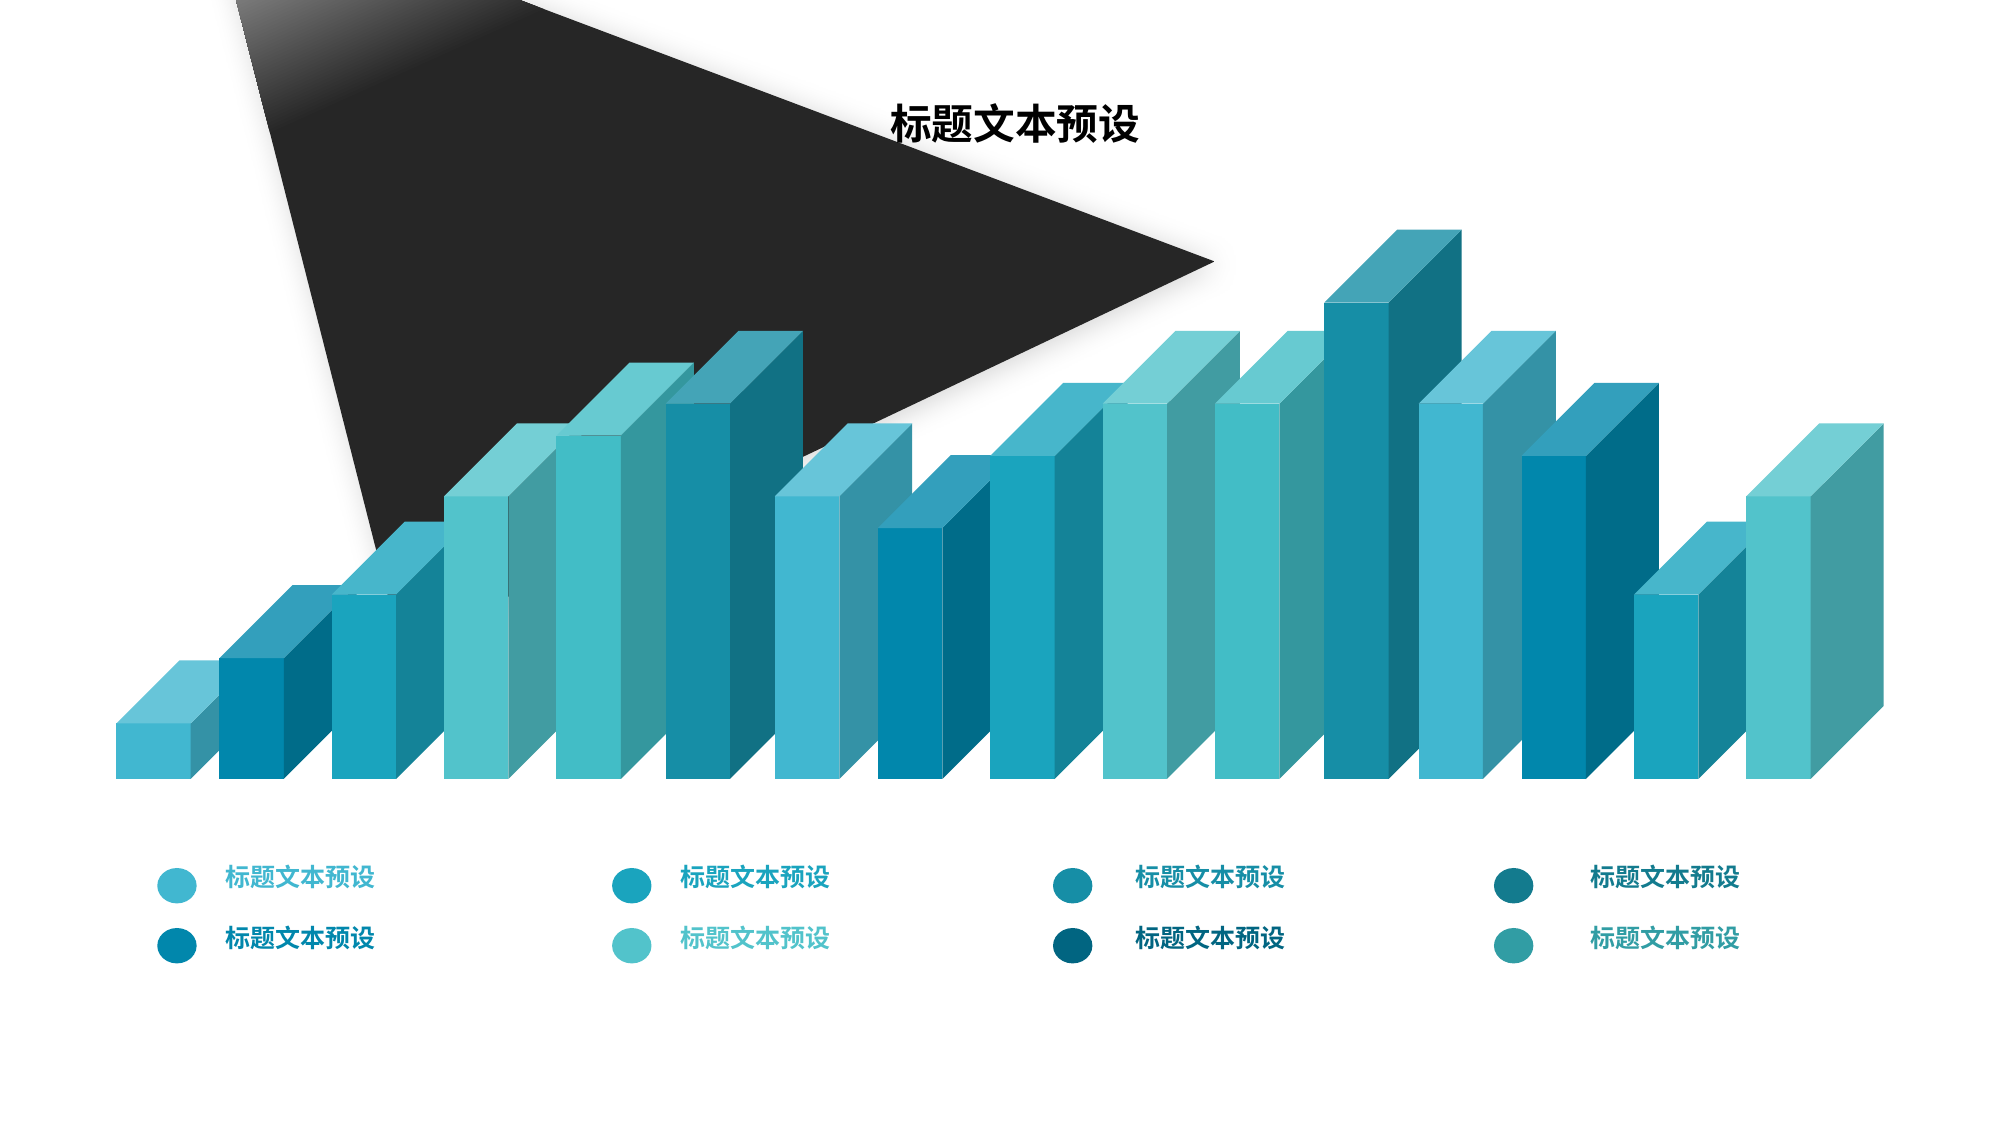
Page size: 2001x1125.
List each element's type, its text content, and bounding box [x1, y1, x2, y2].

text_box [115, 659, 218, 780]
text_box 标题文本预设 [1574, 914, 1757, 976]
text_box [156, 927, 198, 964]
text_box [1493, 867, 1534, 904]
text_box [156, 867, 198, 904]
text_box [665, 330, 804, 780]
text_box [611, 927, 653, 964]
text_box [1102, 330, 1241, 780]
text_box [559, 364, 690, 435]
text_box [1418, 330, 1557, 780]
text_box [1106, 332, 1237, 403]
text_box [778, 424, 909, 495]
text_box 标题文本预设 [209, 914, 392, 976]
text_box [1525, 384, 1656, 455]
text_box [1493, 927, 1534, 964]
text_box 标题文本预设 [1574, 853, 1757, 914]
text_box [1633, 521, 1745, 780]
text_box [1745, 422, 1885, 780]
text_box [1750, 424, 1881, 495]
text_box [877, 454, 990, 780]
text_box [774, 422, 913, 780]
text_box [120, 662, 218, 722]
text_box [1327, 231, 1458, 302]
text_box [993, 384, 1120, 455]
text_box [1052, 927, 1093, 964]
text_box 标题文本预设 [209, 853, 392, 914]
text_box 标题文本预设 [551, 78, 1479, 166]
text_box [223, 586, 338, 657]
text_box [235, 0, 1218, 550]
text_box [1323, 229, 1463, 780]
text_box [218, 584, 340, 780]
text_box [448, 424, 566, 495]
text_box [1052, 867, 1093, 904]
text_box [335, 523, 443, 594]
text_box [1214, 330, 1323, 780]
text_box 标题文本预设 [664, 914, 847, 976]
text_box 标题文本预设 [664, 853, 847, 914]
text_box [881, 456, 989, 527]
text_box [443, 422, 568, 780]
text_box [611, 867, 653, 904]
text_box 标题文本预设 [1119, 853, 1302, 914]
text_box [989, 382, 1122, 780]
text_box 标题文本预设 [1119, 914, 1302, 976]
text_box [1637, 523, 1745, 594]
text_box [555, 362, 695, 780]
text_box [1422, 332, 1552, 403]
text_box [331, 521, 443, 780]
text_box [1218, 332, 1323, 403]
text_box [1521, 382, 1660, 780]
text_box [669, 332, 800, 403]
